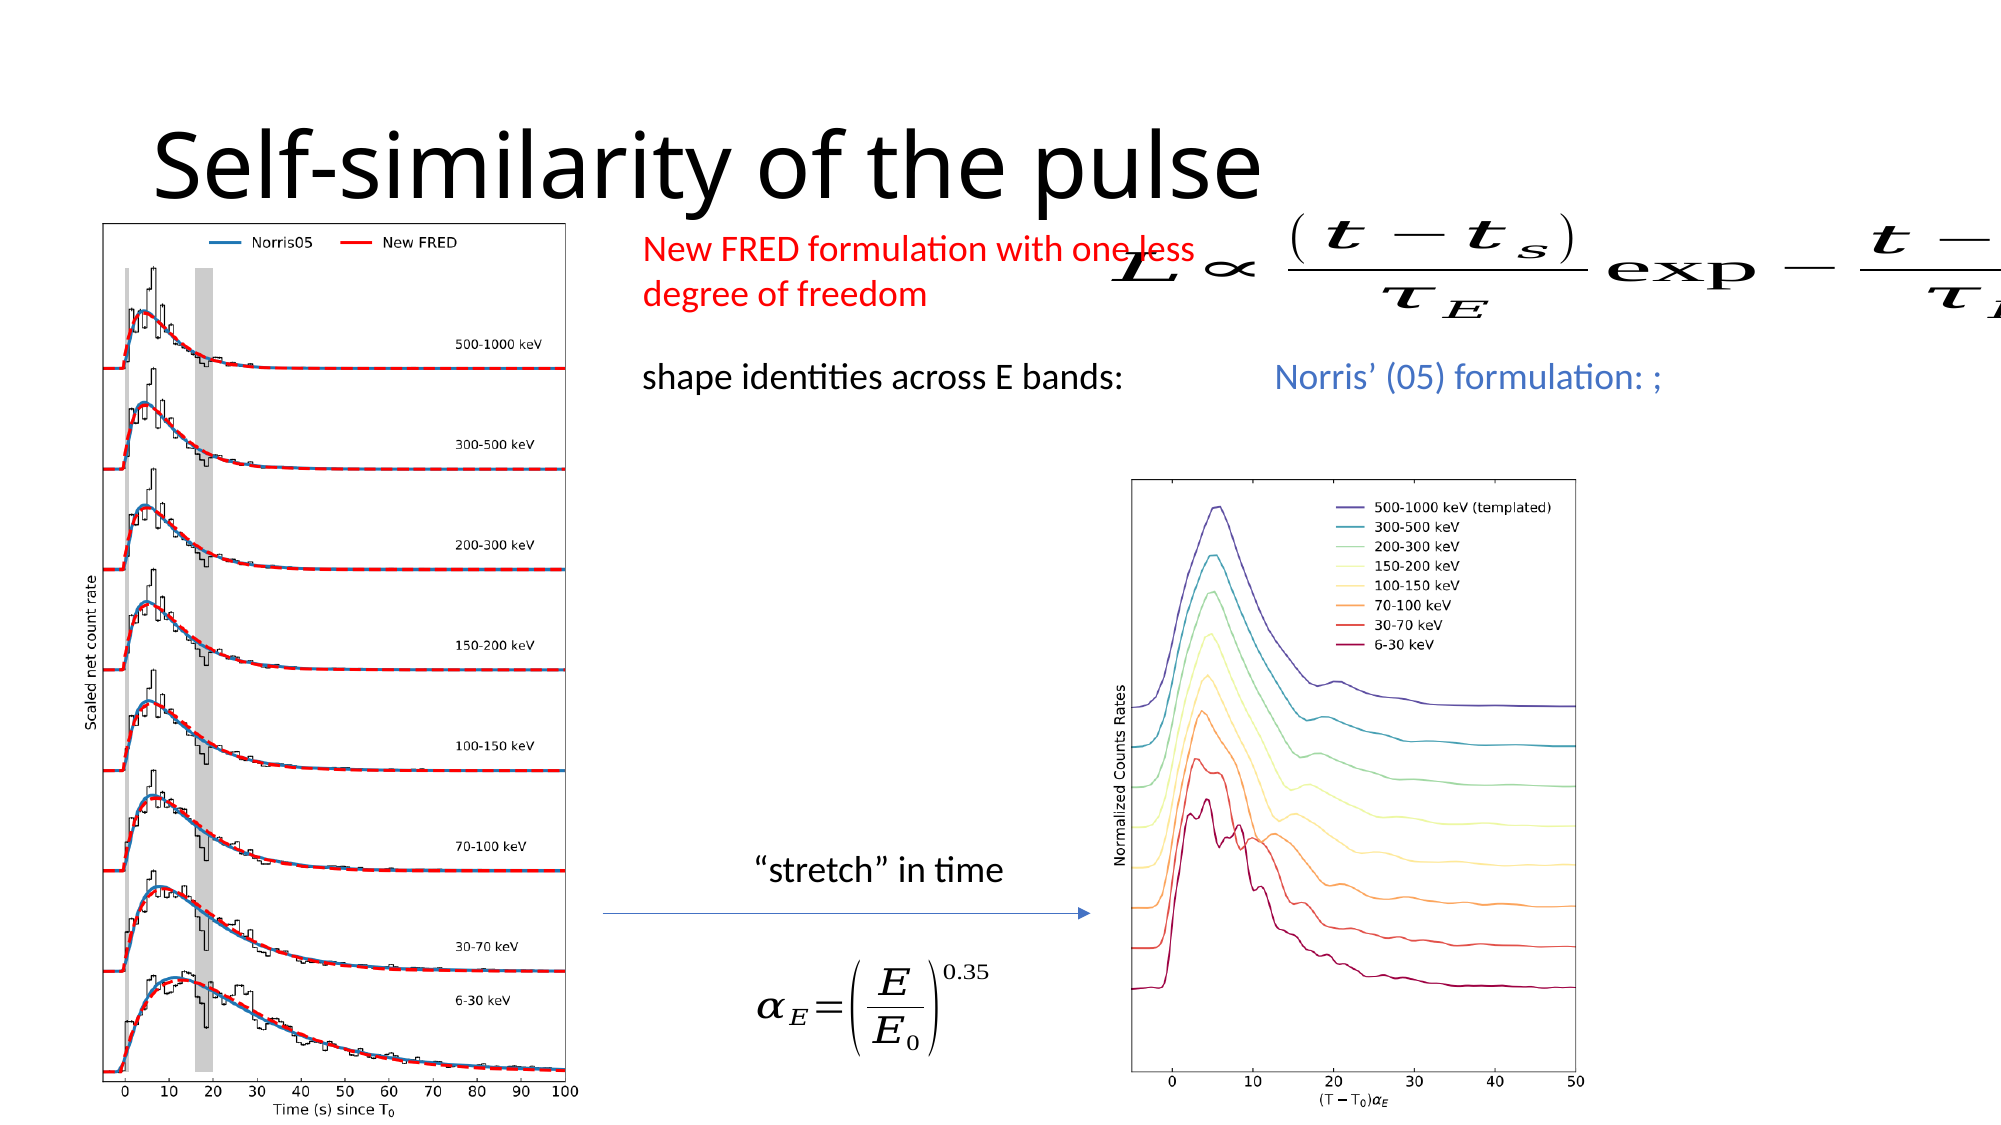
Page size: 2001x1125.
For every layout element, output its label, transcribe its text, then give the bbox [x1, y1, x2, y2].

text_box shape identities across E bands: [627, 344, 1140, 450]
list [77, 216, 584, 1124]
text_box “stretch” in time [738, 837, 1029, 898]
title Self-similarity of the pulse [137, 59, 1863, 278]
text_box New FRED formulation with one less degree of freedom [628, 216, 1220, 322]
picture [1106, 472, 1591, 1114]
